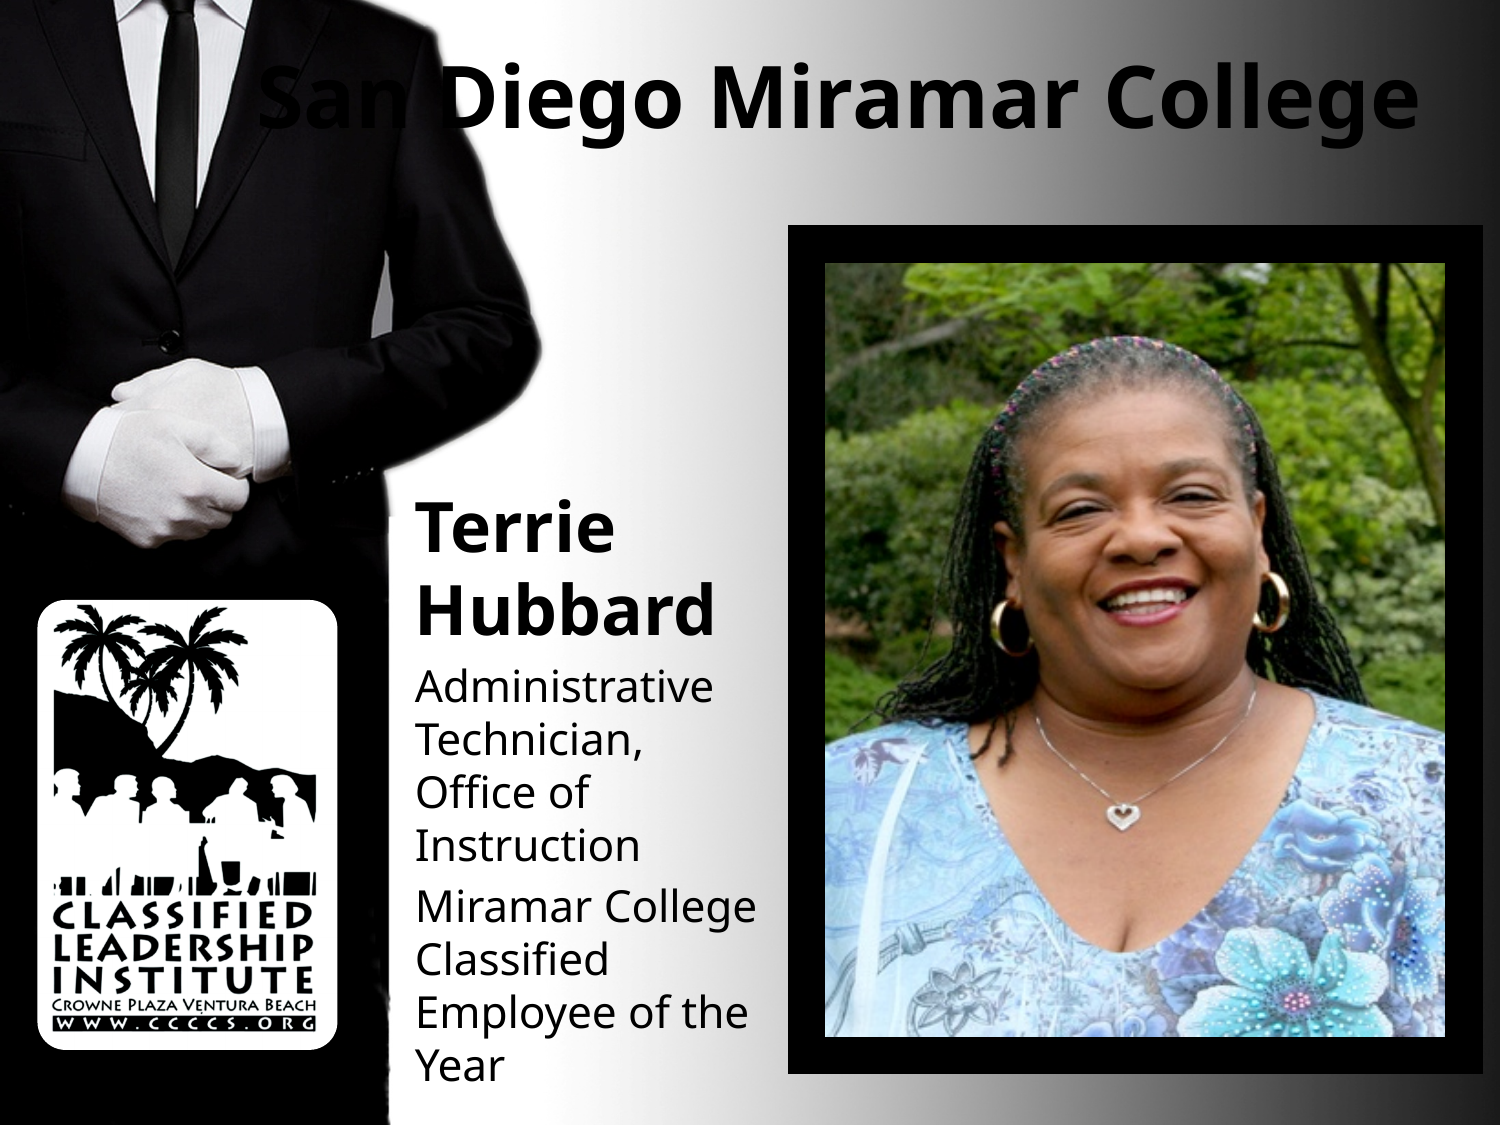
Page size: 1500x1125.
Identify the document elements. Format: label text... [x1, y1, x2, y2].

title San Diego Miramar College [237, 0, 1438, 188]
picture [0, 0, 1500, 1125]
list Terrie Hubbard Administrative Technician, Office of Instruction Miramar College Classified Employee of the Year [399, 474, 788, 1099]
